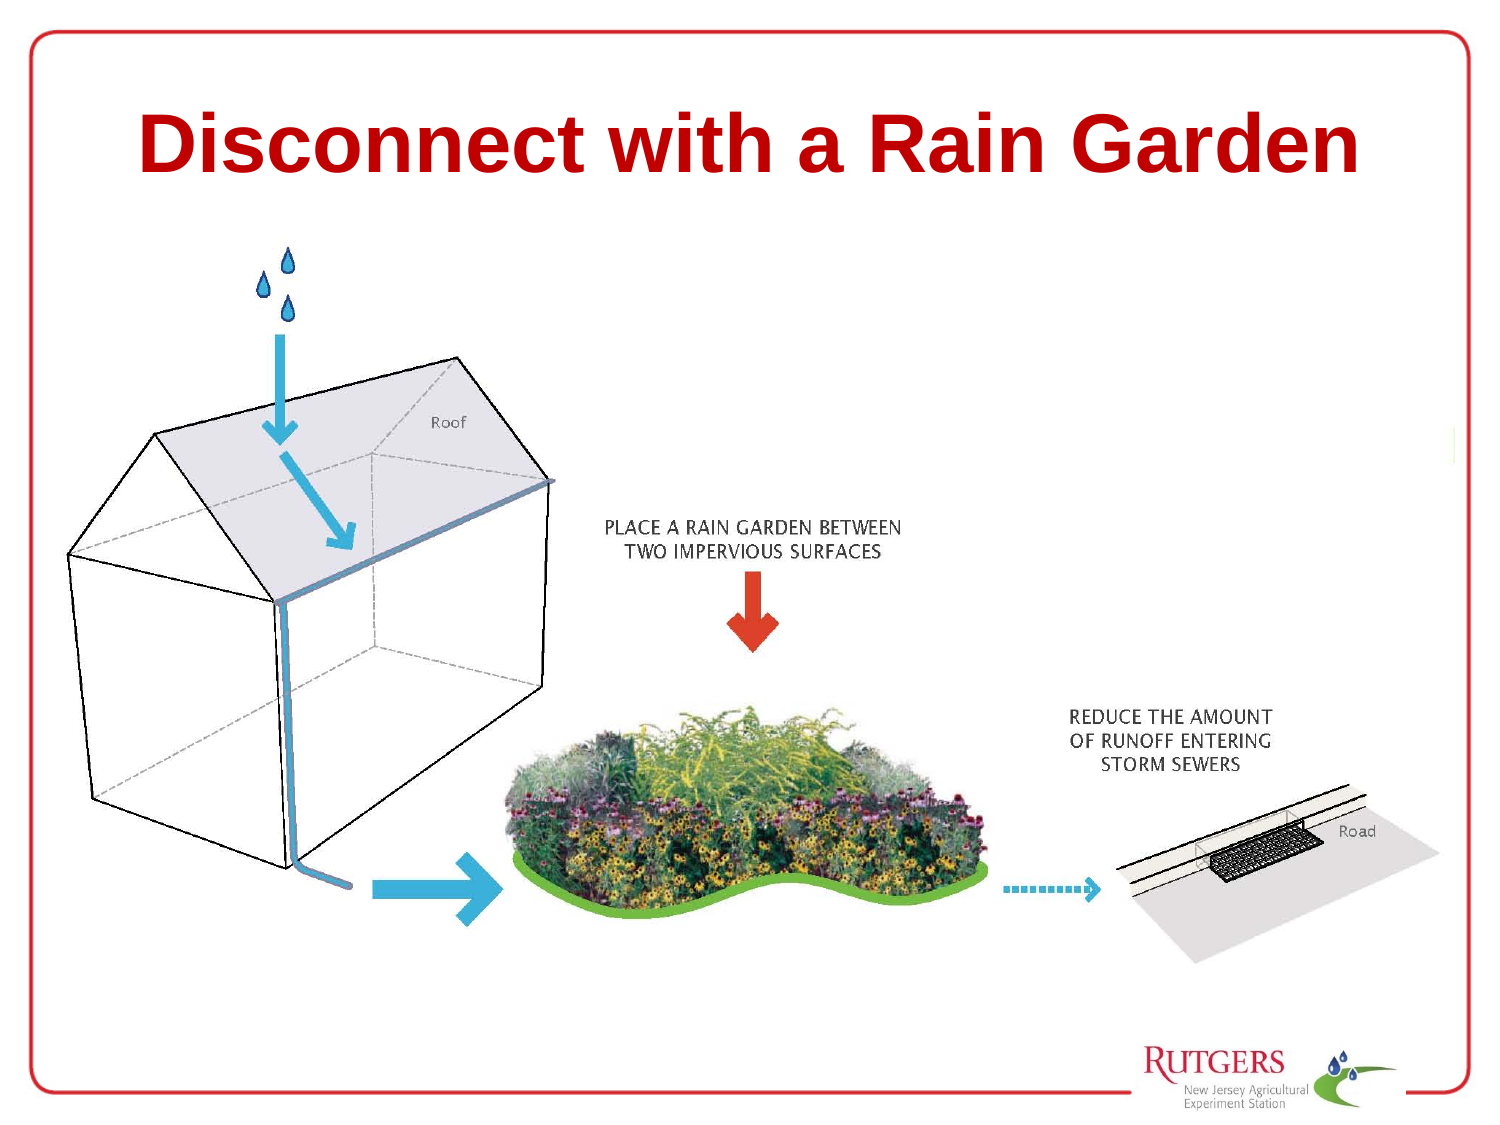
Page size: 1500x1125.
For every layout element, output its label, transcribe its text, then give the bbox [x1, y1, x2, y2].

picture [0, 0, 1500, 1125]
title Disconnect with a Rain Garden [74, 44, 1426, 207]
